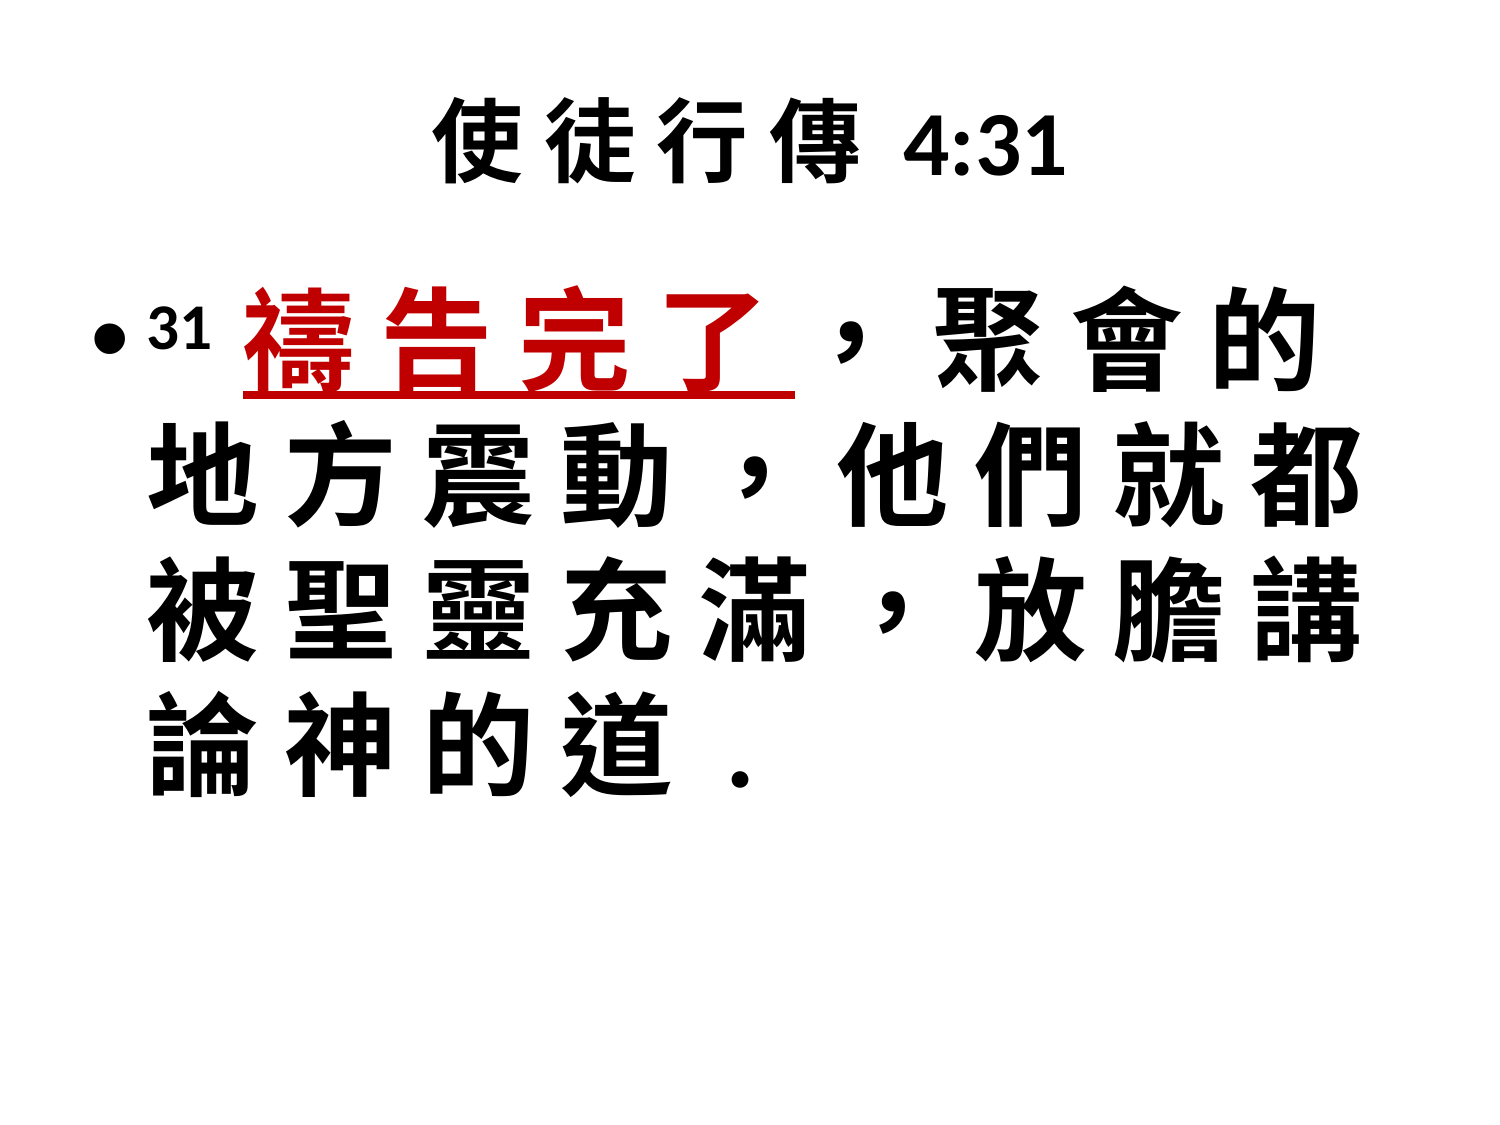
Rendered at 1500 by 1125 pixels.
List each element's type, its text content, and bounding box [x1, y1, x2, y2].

list 31 禱 告 完 了 ， 聚 會 的 地 方 震 動 ， 他 們 就 都 被 聖 靈 充 滿 ， 放 膽 講 論 神 的 道 . [75, 262, 1425, 1005]
title 使 徒 行 傳 4:31 [75, 45, 1425, 233]
